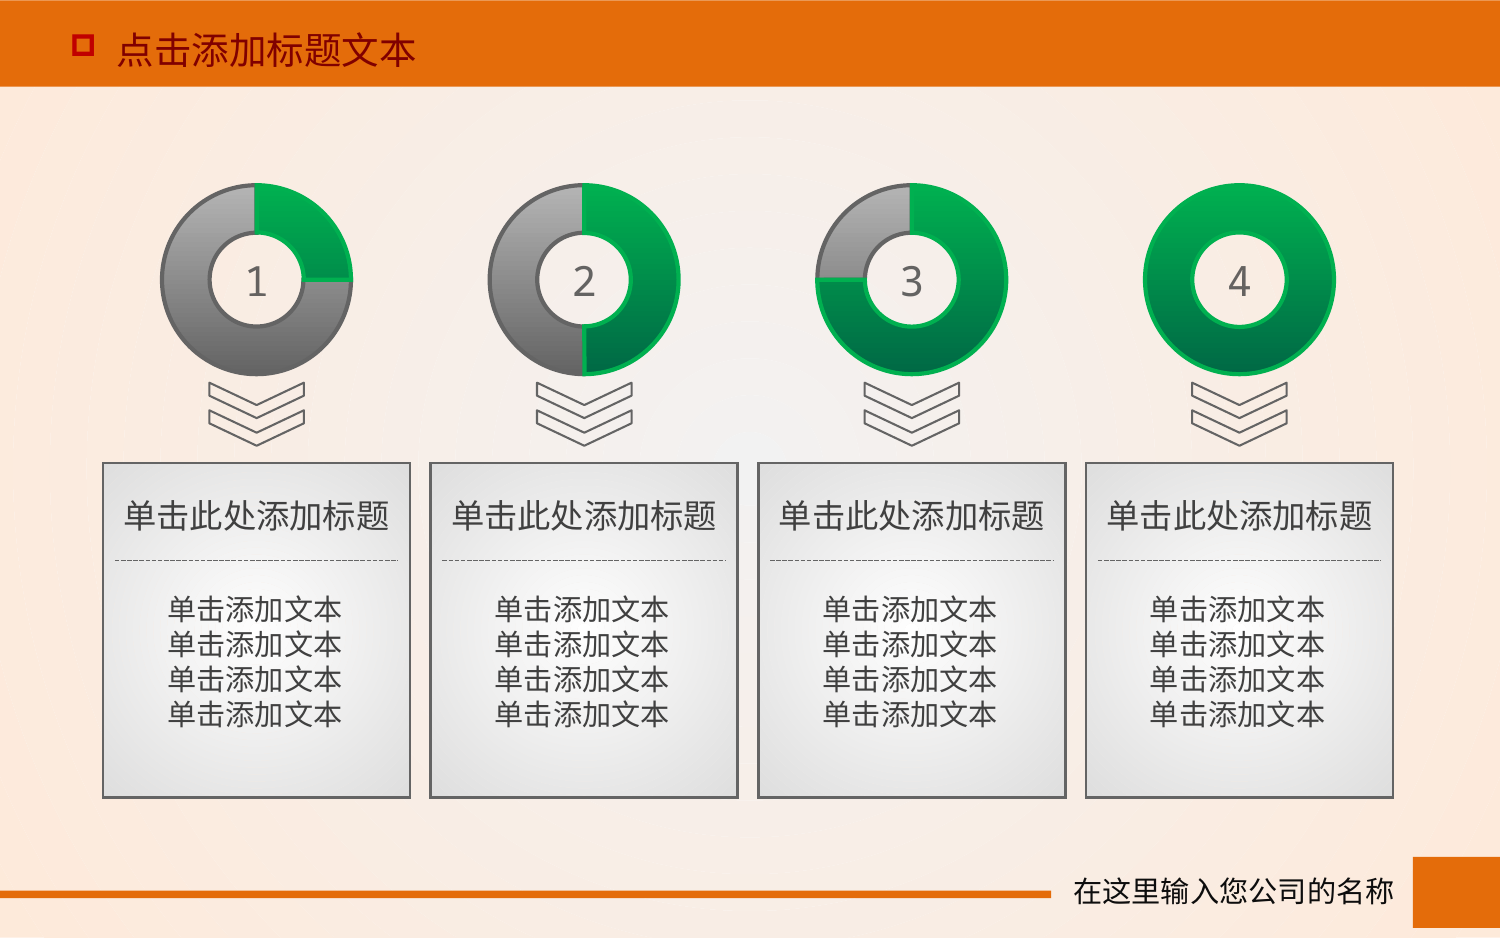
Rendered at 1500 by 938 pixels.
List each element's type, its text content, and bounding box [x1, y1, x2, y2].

text_box 单击添加文本 单击添加文本 单击添加文本 单击添加文本 [144, 583, 366, 774]
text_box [209, 382, 305, 446]
text_box 4 [1180, 246, 1298, 312]
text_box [864, 382, 960, 446]
text_box 单击此处添加标题 [758, 487, 1066, 543]
text_box [1084, 461, 1395, 799]
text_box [161, 184, 352, 375]
text_box 单击添加文本 单击添加文本 单击添加文本 单击添加文本 [799, 583, 1022, 774]
text_box [756, 461, 1067, 799]
text_box 点击添加标题文本 [54, 19, 432, 80]
text_box 单击此处添加标题 [1086, 487, 1393, 543]
text_box [429, 461, 740, 799]
text_box 单击此处添加标题 [103, 487, 410, 543]
text_box 单击添加文本 单击添加文本 单击添加文本 单击添加文本 [460, 583, 705, 774]
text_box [817, 184, 1007, 375]
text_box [536, 382, 632, 446]
text_box [1145, 185, 1334, 375]
text_box 单击此处添加标题 [430, 487, 738, 543]
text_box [489, 184, 679, 375]
text_box 单击添加文本 单击添加文本 单击添加文本 单击添加文本 [1126, 583, 1349, 774]
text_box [1191, 382, 1287, 446]
text_box [101, 461, 412, 799]
